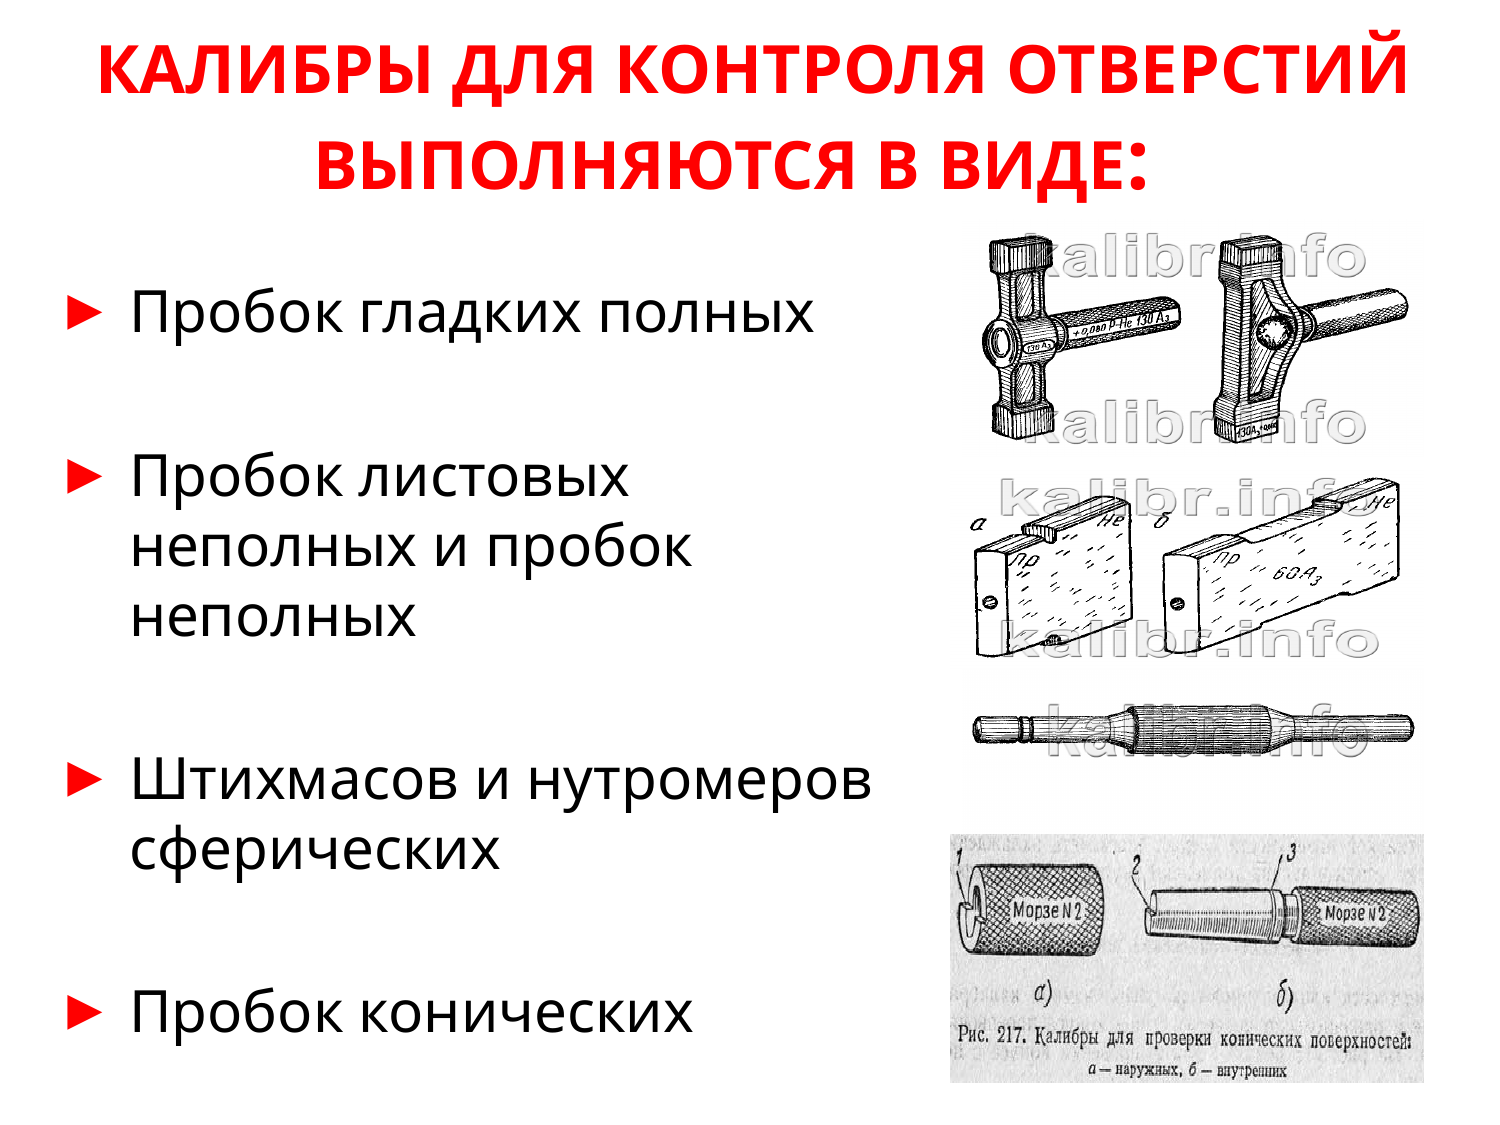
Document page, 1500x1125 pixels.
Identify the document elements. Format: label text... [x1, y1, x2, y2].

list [962, 219, 1424, 457]
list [962, 691, 1424, 833]
list Пробок гладких полных Пробок листовых неполных и пробок неполных Штихмасов и нутромеров сферических Пробок конических [41, 267, 907, 1125]
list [950, 467, 1424, 669]
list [950, 833, 1424, 1083]
title КАЛИБРЫ ДЛЯ КОНТРОЛЯ ОТВЕРСТИЙ ВЫПОЛНЯЮТСЯ В ВИДЕ: [53, 19, 1455, 207]
